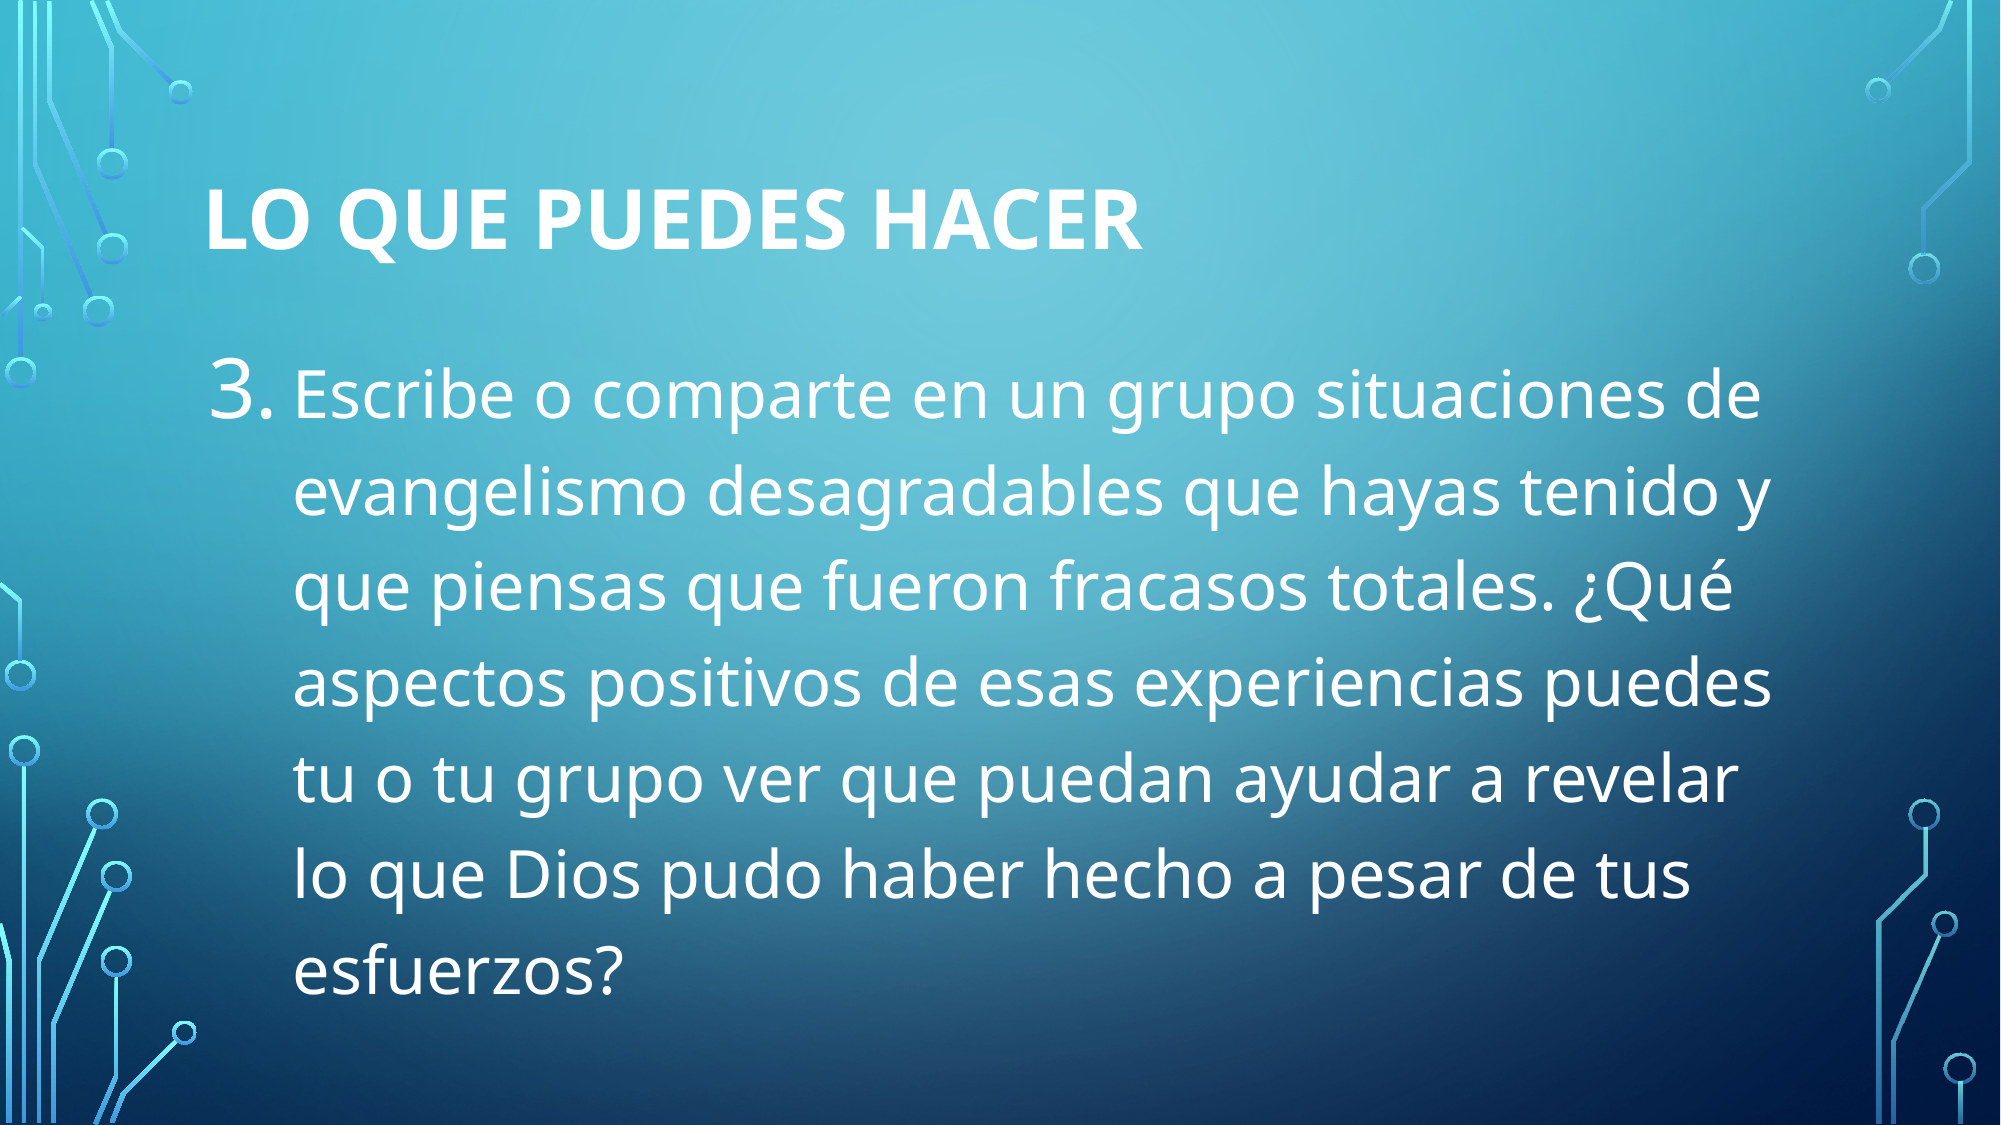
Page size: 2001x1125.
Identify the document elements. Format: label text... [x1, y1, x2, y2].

title Lo que puedes hacer [187, 101, 1813, 344]
list Escribe o comparte en un grupo situaciones de evangelismo desagradables que hayas tenido y que piensas que fueron fracasos totales. ¿Qué aspectos positivos de esas experiencias puedes tu o tu grupo ver que puedan ayudar a revelar lo que Dios pudo haber hecho a pesar de tus esfuerzos? [193, 328, 1819, 955]
